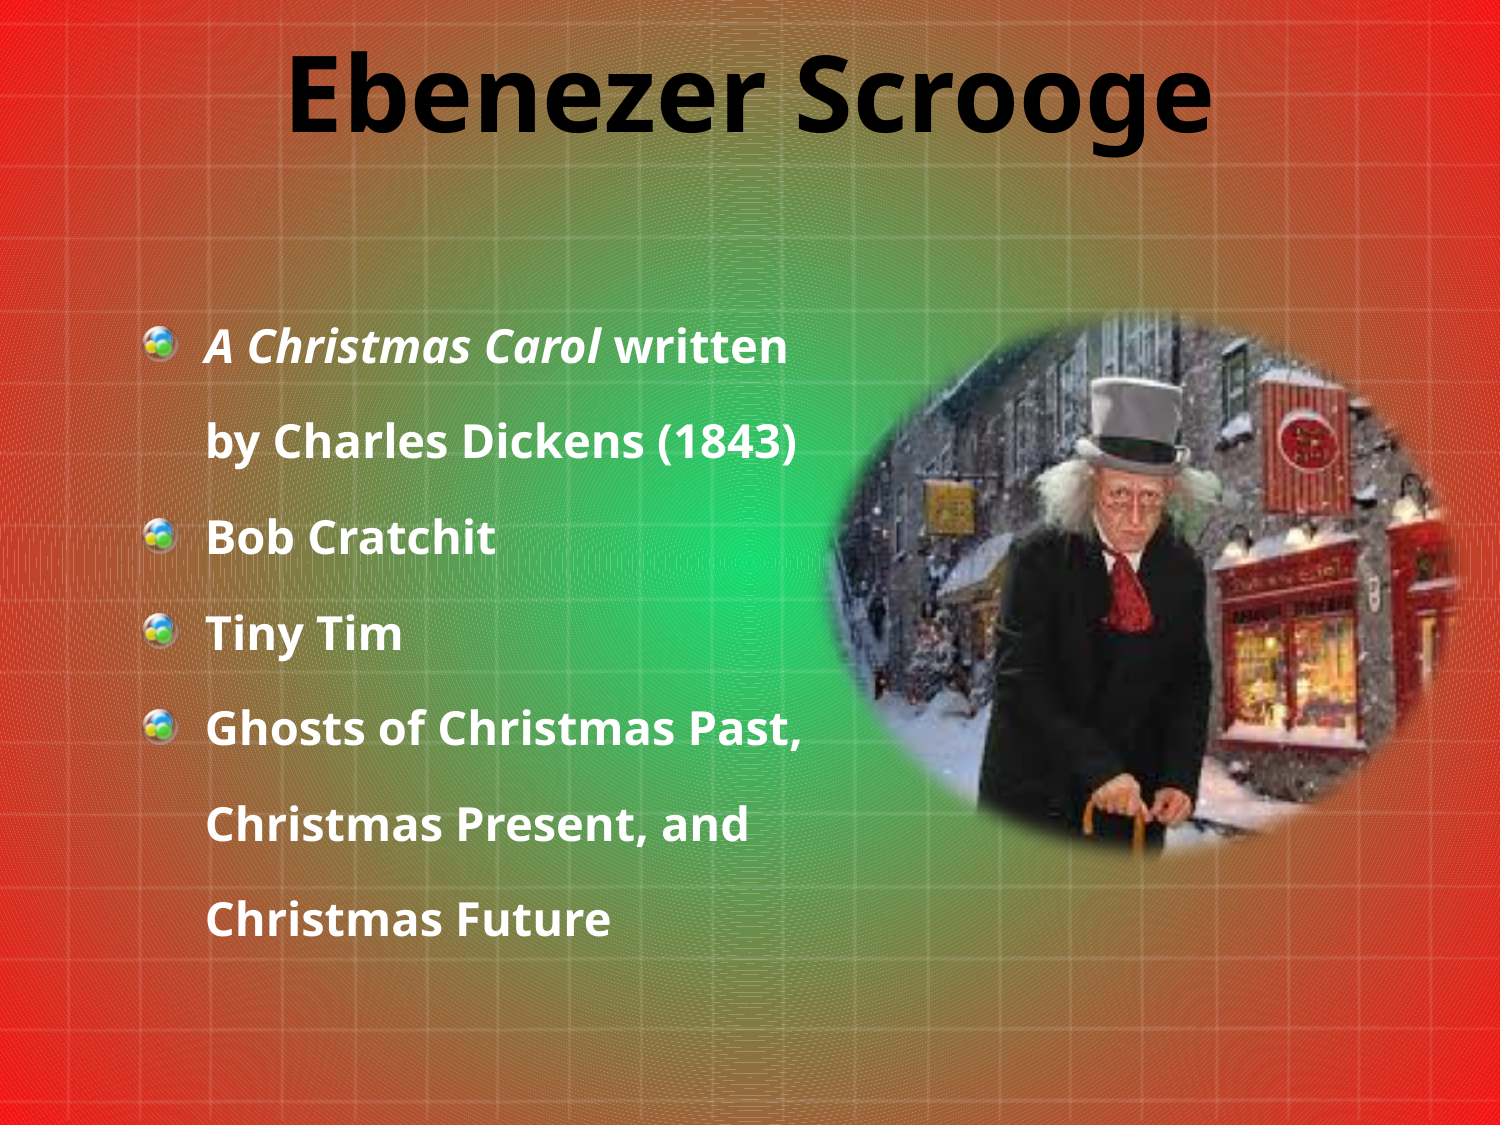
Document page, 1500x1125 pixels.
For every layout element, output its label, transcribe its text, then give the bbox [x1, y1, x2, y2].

title Ebenezer Scrooge [127, 17, 1372, 289]
list A Christmas Carol written by Charles Dickens (1843) Bob Cratchit Tiny Tim Ghosts of Christmas Past, Christmas Present, and Christmas Future [127, 308, 1372, 958]
picture [0, 0, 1500, 1125]
